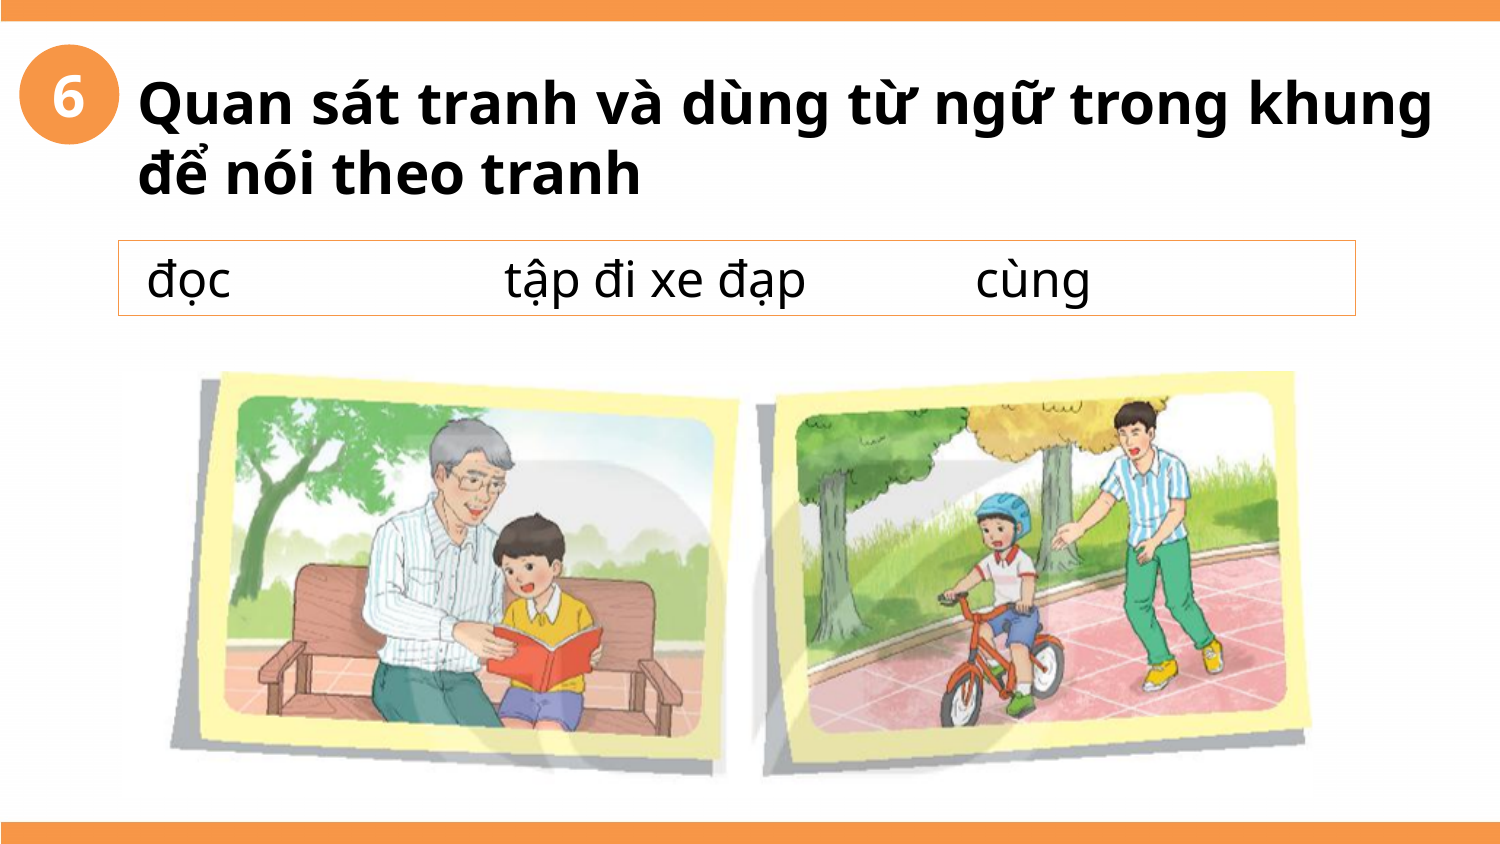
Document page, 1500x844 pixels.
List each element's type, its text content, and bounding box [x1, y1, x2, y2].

text_box Quan sát tranh và dùng từ ngữ trong khung để nói theo tranh [122, 58, 1450, 214]
text_box 6 [17, 42, 122, 147]
text_box đọc tập đi xe đạp cùng [118, 240, 1356, 316]
picture [0, 0, 1500, 844]
